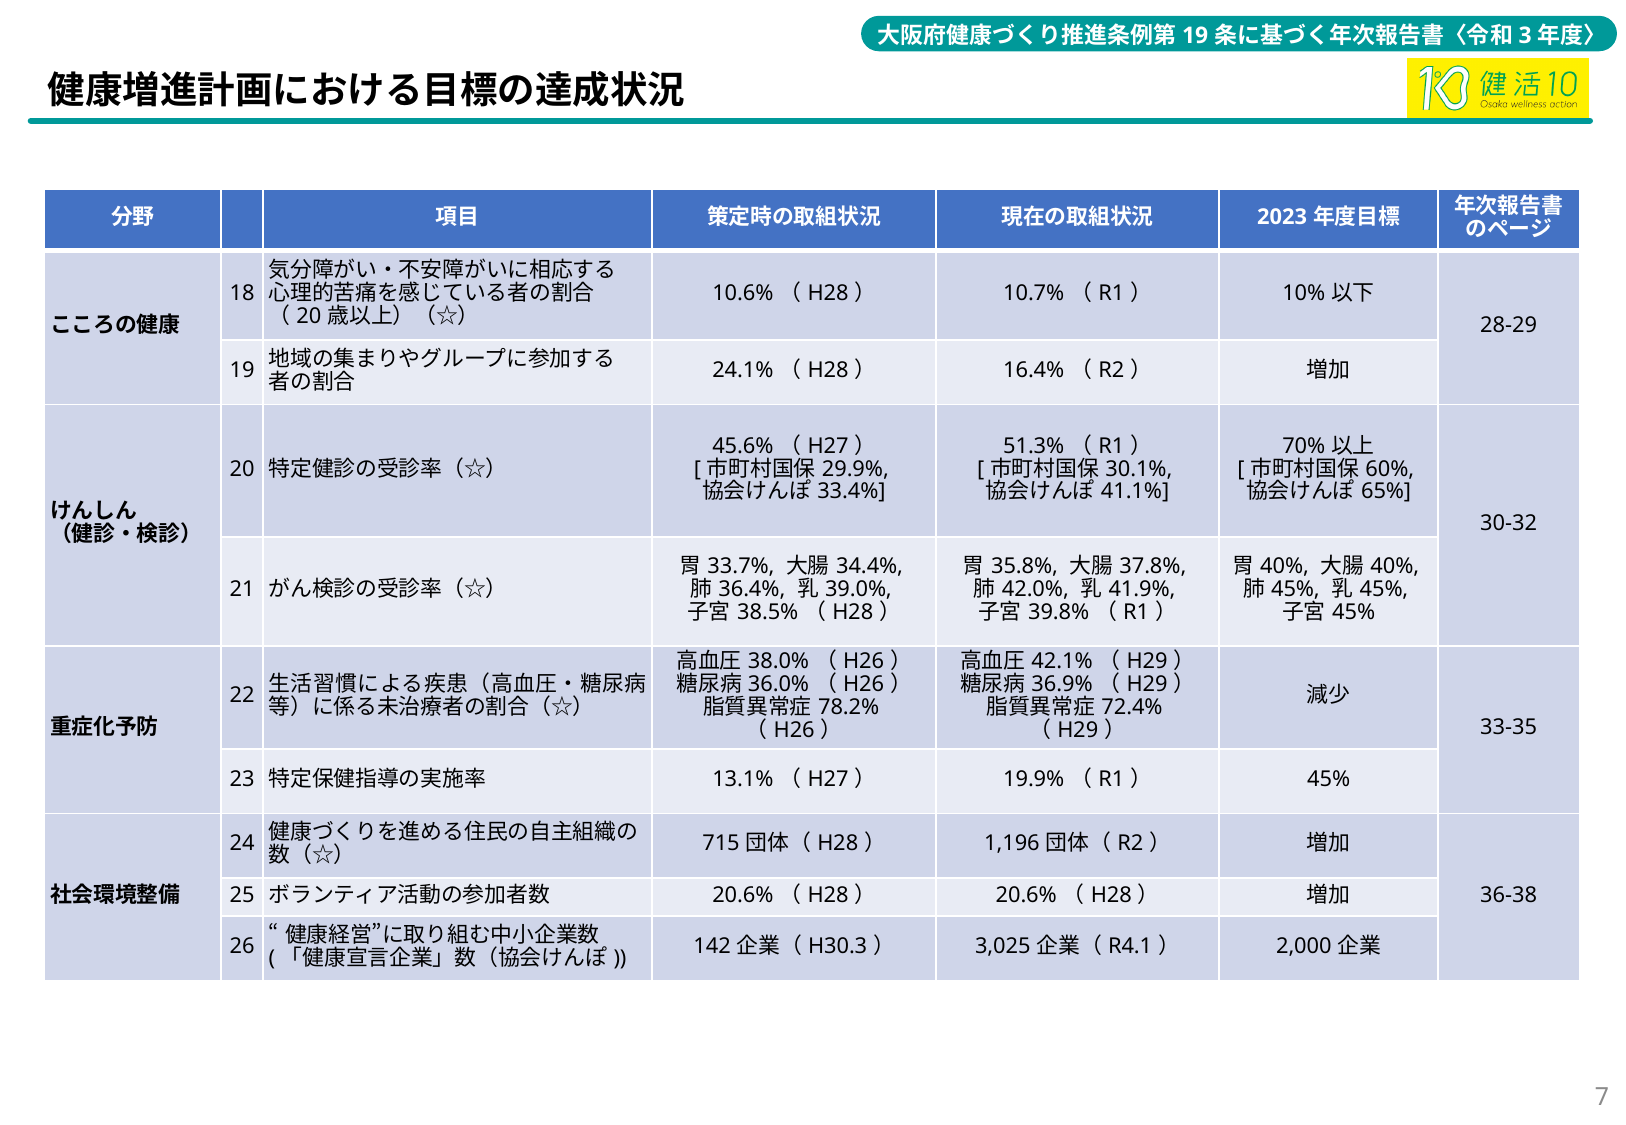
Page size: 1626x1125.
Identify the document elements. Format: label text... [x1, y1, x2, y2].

table_cell 地域の集まりやグループに参加する 者の割合 [264, 341, 651, 404]
table_cell 2,000企業 [1220, 917, 1437, 980]
table_cell こころの健康 [45, 253, 220, 404]
table_cell 36-38 [1439, 814, 1579, 980]
table_cell 24.1%（H28） [653, 341, 935, 404]
table_cell 1,196団体（R2） [937, 814, 1218, 877]
table_header 項目 [264, 190, 651, 248]
table_cell 増加 [1220, 341, 1437, 404]
table_cell 高血圧38.0%（H26） 糖尿病36.0%（H26） 脂質異常症78.2%（H26） [653, 647, 935, 748]
picture [1407, 58, 1589, 118]
table_cell 重症化予防 [45, 647, 220, 813]
table_cell 22 [222, 647, 262, 748]
table_cell 10.7%（R1） [937, 253, 1218, 339]
text_box 健康増進計画における目標の達成状況 [36, 121, 1084, 126]
table_header [222, 190, 262, 248]
table_header 現在の取組状況 [937, 190, 1218, 248]
table_cell 45.6%（H27） [市町村国保29.9%, 協会けんぽ33.4%] [653, 405, 935, 536]
table_cell 13.1%（H27） [653, 750, 935, 813]
table_cell 社会環境整備 [45, 814, 220, 980]
table_cell 増加 [1220, 879, 1437, 915]
table_cell “健康経営”に取り組む中小企業数 (「健康宣言企業」数（協会けんぽ)) [264, 917, 651, 980]
table_cell 30-32 [1439, 405, 1579, 645]
table_cell 気分障がい・不安障がいに相応する 心理的苦痛を感じている者の割合 （20歳以上）（☆） [264, 253, 651, 339]
table_cell 生活習慣による疾患（高血圧・糖尿病等）に係る未治療者の割合（☆） [264, 647, 651, 748]
table_cell ボランティア活動の参加者数 [264, 879, 651, 915]
table_cell 10.6%（H28） [653, 253, 935, 339]
table_cell 142企業（H30.3） [653, 917, 935, 980]
table_header 年次報告書 のページ [1439, 190, 1579, 248]
table_cell 胃33.7%, 大腸34.4%, 肺36.4%, 乳39.0%, 子宮38.5%（H28） [653, 538, 935, 645]
table_cell 26 [222, 917, 262, 980]
table_header 分野 [45, 190, 220, 248]
table_cell 高血圧42.1%（H29） 糖尿病36.9%（H29） 脂質異常症72.4%（H29） [937, 647, 1218, 748]
table_cell 45% [1220, 750, 1437, 813]
text_box 健康増進計画における目標の達成状況 [36, 54, 1084, 120]
table_cell 51.3%（R1） [市町村国保30.1%, 協会けんぽ41.1%] [937, 405, 1218, 536]
table_cell 20.6%（H28） [653, 879, 935, 915]
table_cell 18 [222, 253, 262, 339]
table_cell 特定健診の受診率（☆） [264, 405, 651, 536]
table_cell 25 [222, 879, 262, 915]
table_cell 33-35 [1439, 647, 1579, 813]
table_cell 増加 [1220, 814, 1437, 877]
table_cell 3,025企業（R4.1） [937, 917, 1218, 980]
table_cell がん検診の受診率（☆） [264, 538, 651, 645]
table_header 2023年度目標 [1220, 190, 1437, 248]
table_cell 28-29 [1439, 253, 1579, 404]
table_cell 健康づくりを進める住民の自主組織の数（☆） [264, 814, 651, 877]
table_cell 10%以下 [1220, 253, 1437, 339]
table_cell 特定保健指導の実施率 [264, 750, 651, 813]
table_cell 23 [222, 750, 262, 813]
text_box 大阪府健康づくり推進条例第19条に基づく年次報告書〈令和3年度〉 [861, 15, 1617, 52]
table_cell 16.4%（R2） [937, 341, 1218, 404]
table_cell 減少 [1220, 647, 1437, 748]
table_cell 715団体（H28） [653, 814, 935, 877]
table_cell 20 [222, 405, 262, 536]
table_cell 20.6%（H28） [937, 879, 1218, 915]
table_cell 24 [222, 814, 262, 877]
table_cell 19.9%（R1） [937, 750, 1218, 813]
table_header 策定時の取組状況 [653, 190, 935, 248]
table_cell 19 [222, 341, 262, 404]
table_cell 70%以上 [市町村国保60%, 協会けんぽ65%] [1220, 405, 1437, 536]
table_cell 胃40%, 大腸40%, 肺45%, 乳45%, 子宮45% [1220, 538, 1437, 645]
table_cell 21 [222, 538, 262, 645]
slide_number 7 [1506, 1080, 1625, 1116]
table_cell けんしん （健診・検診） [45, 405, 220, 645]
table_cell 胃35.8%, 大腸37.8%, 肺42.0%, 乳41.9%, 子宮39.8%（R1） [937, 538, 1218, 645]
